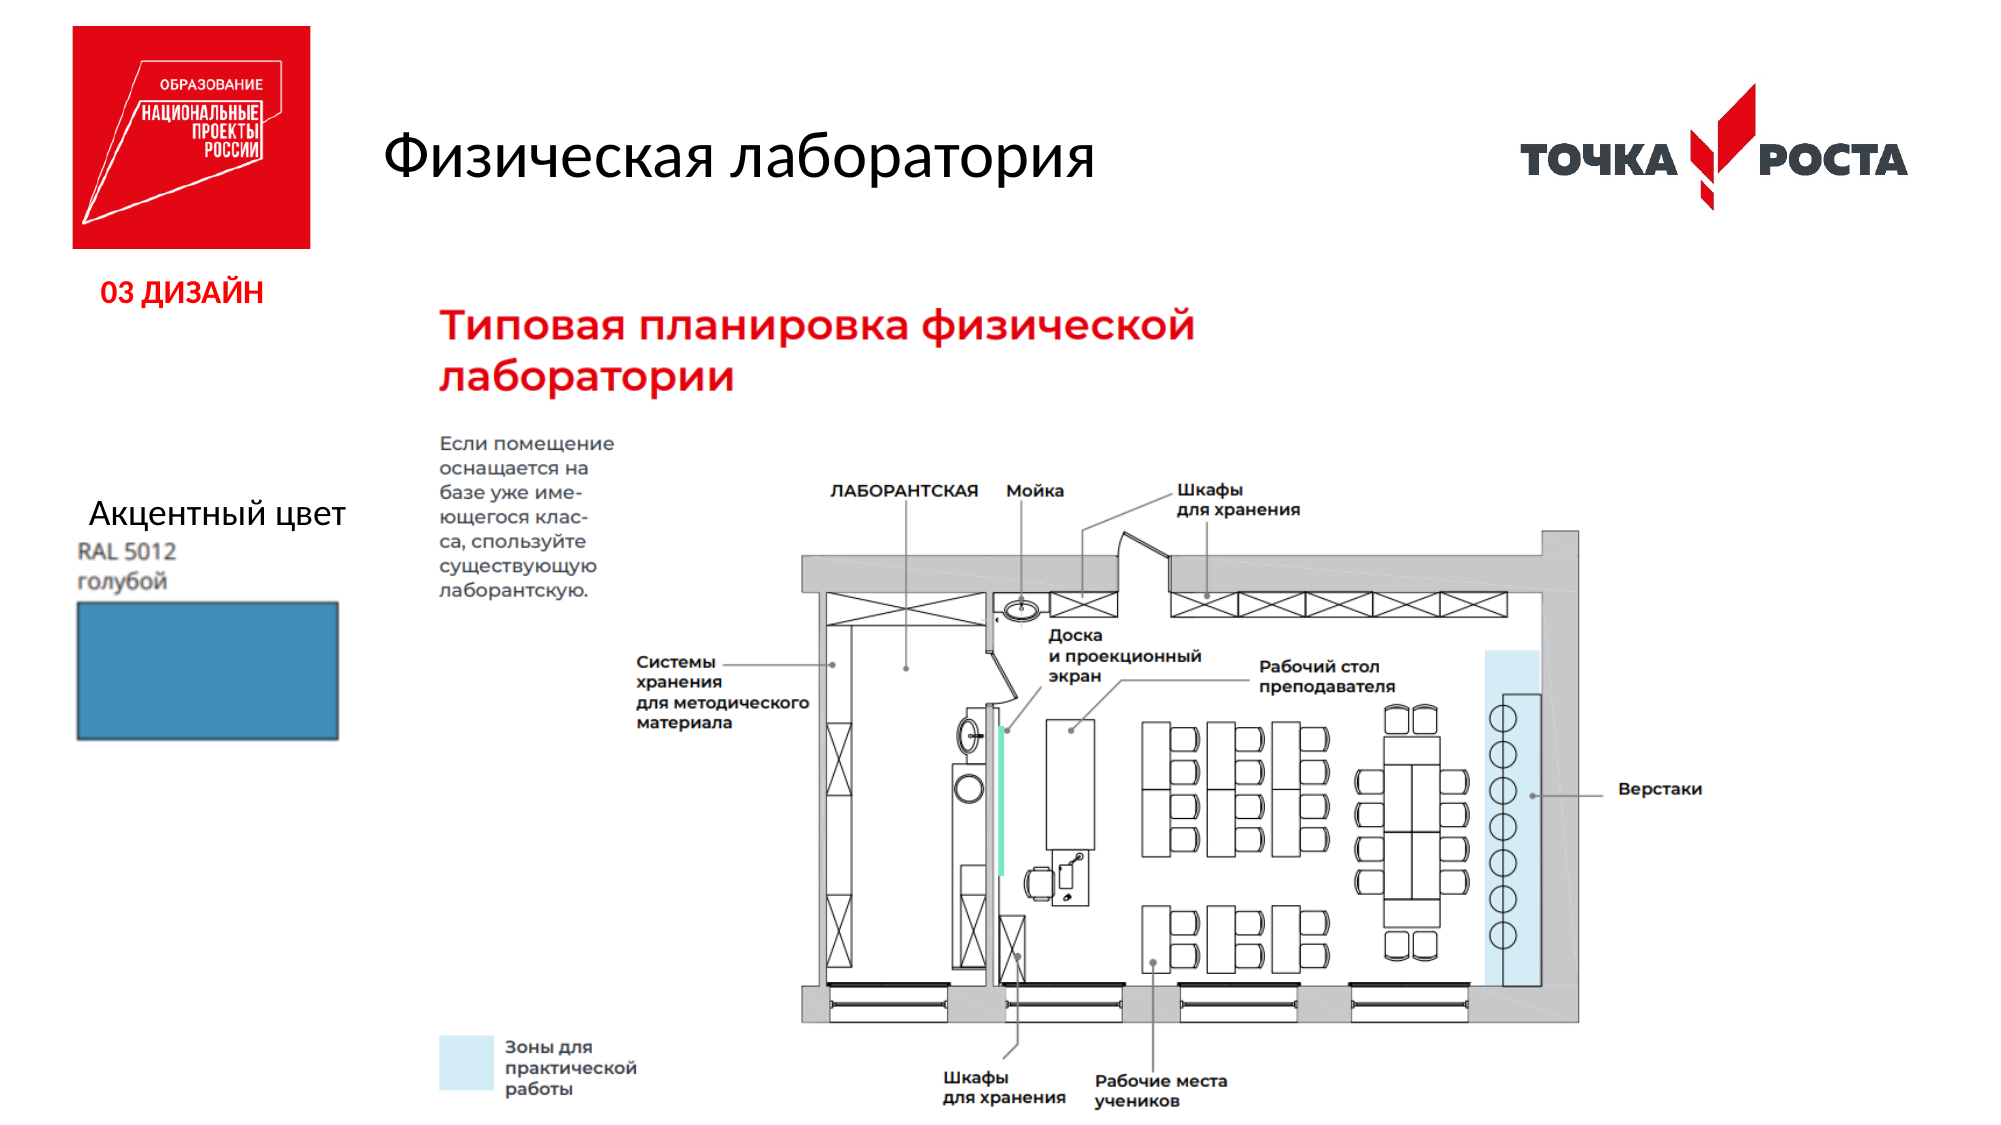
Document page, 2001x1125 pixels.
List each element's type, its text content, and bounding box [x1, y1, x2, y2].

text_box Физическая лаборатория [368, 103, 1433, 199]
text_box Акцентный цвет [74, 480, 362, 528]
picture [1490, 20, 1936, 222]
picture [72, 26, 311, 249]
text_box 03 ДИЗАЙН [85, 262, 402, 338]
picture [53, 528, 364, 760]
picture [401, 292, 1733, 1123]
